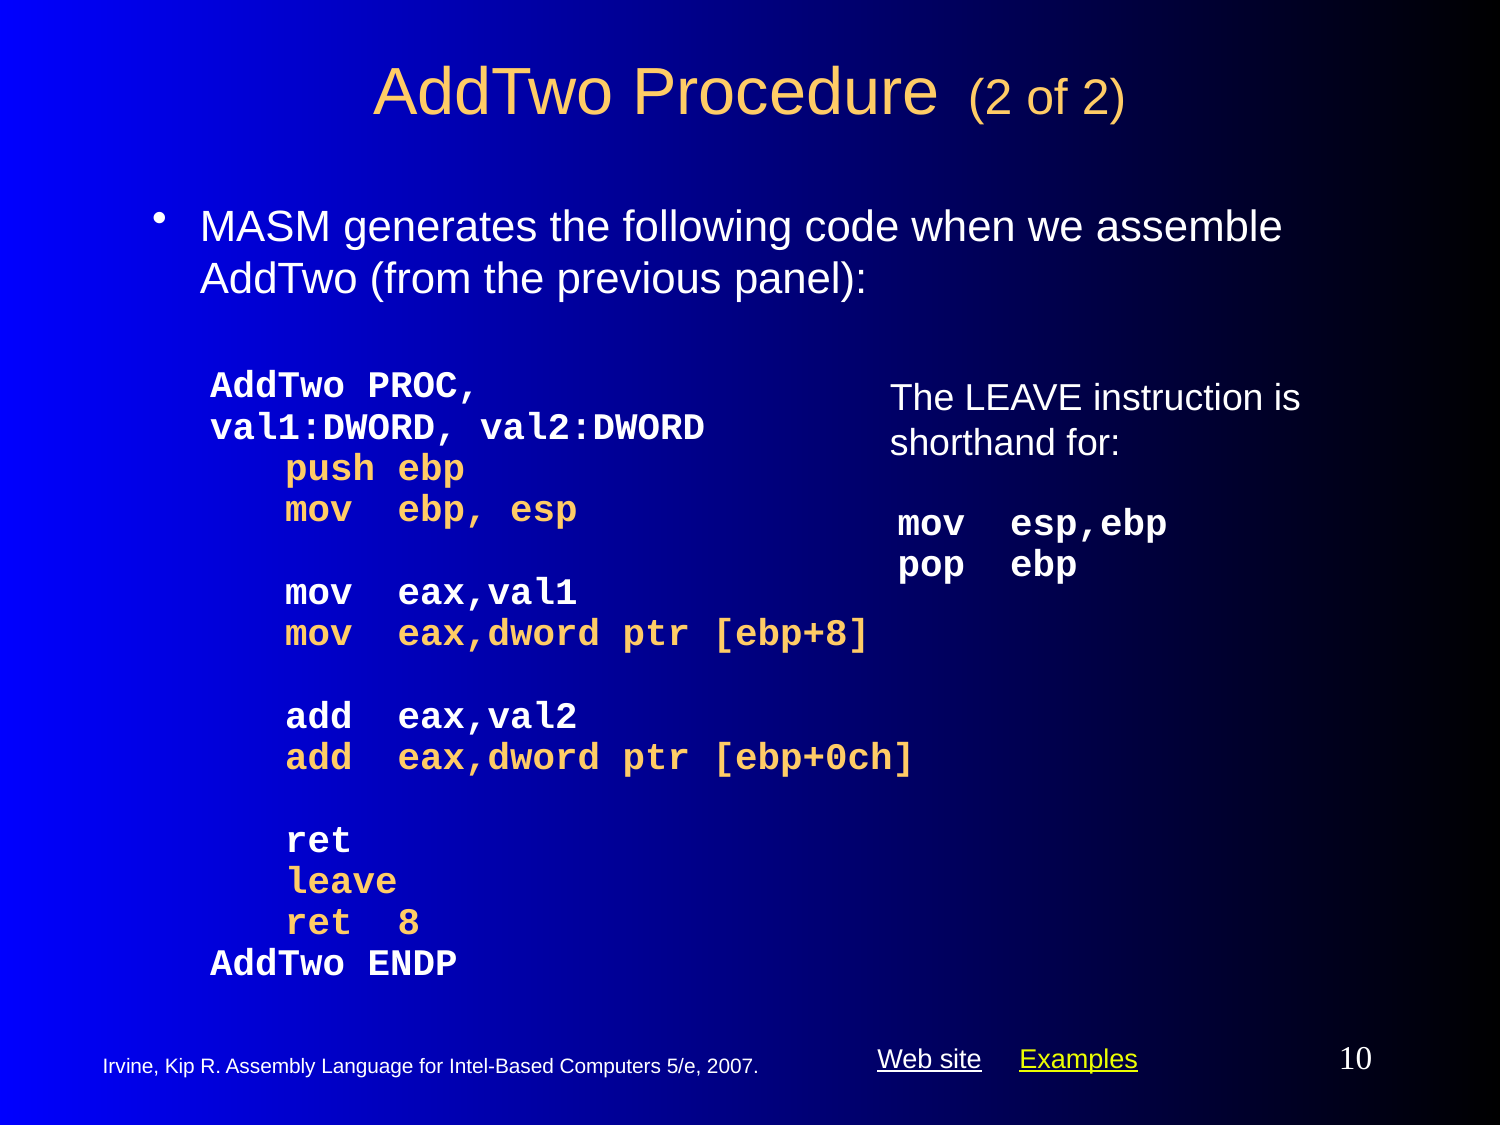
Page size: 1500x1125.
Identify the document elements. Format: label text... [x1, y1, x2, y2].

text_box AddTwo PROC, val1:DWORD, val2:DWORD push ebp mov ebp, esp mov eax,val1 mov eax,dword ptr [ebp+8] add eax,val2 add eax,dword ptr [ebp+0ch] ret leave ret 8 AddTwo ENDP [187, 350, 1000, 1050]
text_box MASM generates the following code when we assemble AddTwo (from the previous panel): [137, 174, 1400, 325]
text_box The LEAVE instruction is shorthand for: [875, 349, 1450, 485]
footer Irvine, Kip R. Assembly Language for Intel-Based Computers 5/e, 2007. [87, 1039, 776, 1091]
slide_number 10 [1224, 1024, 1388, 1088]
title AddTwo Procedure (2 of 2) [112, 37, 1388, 138]
text_box mov esp,ebp pop ebp [874, 487, 1325, 638]
